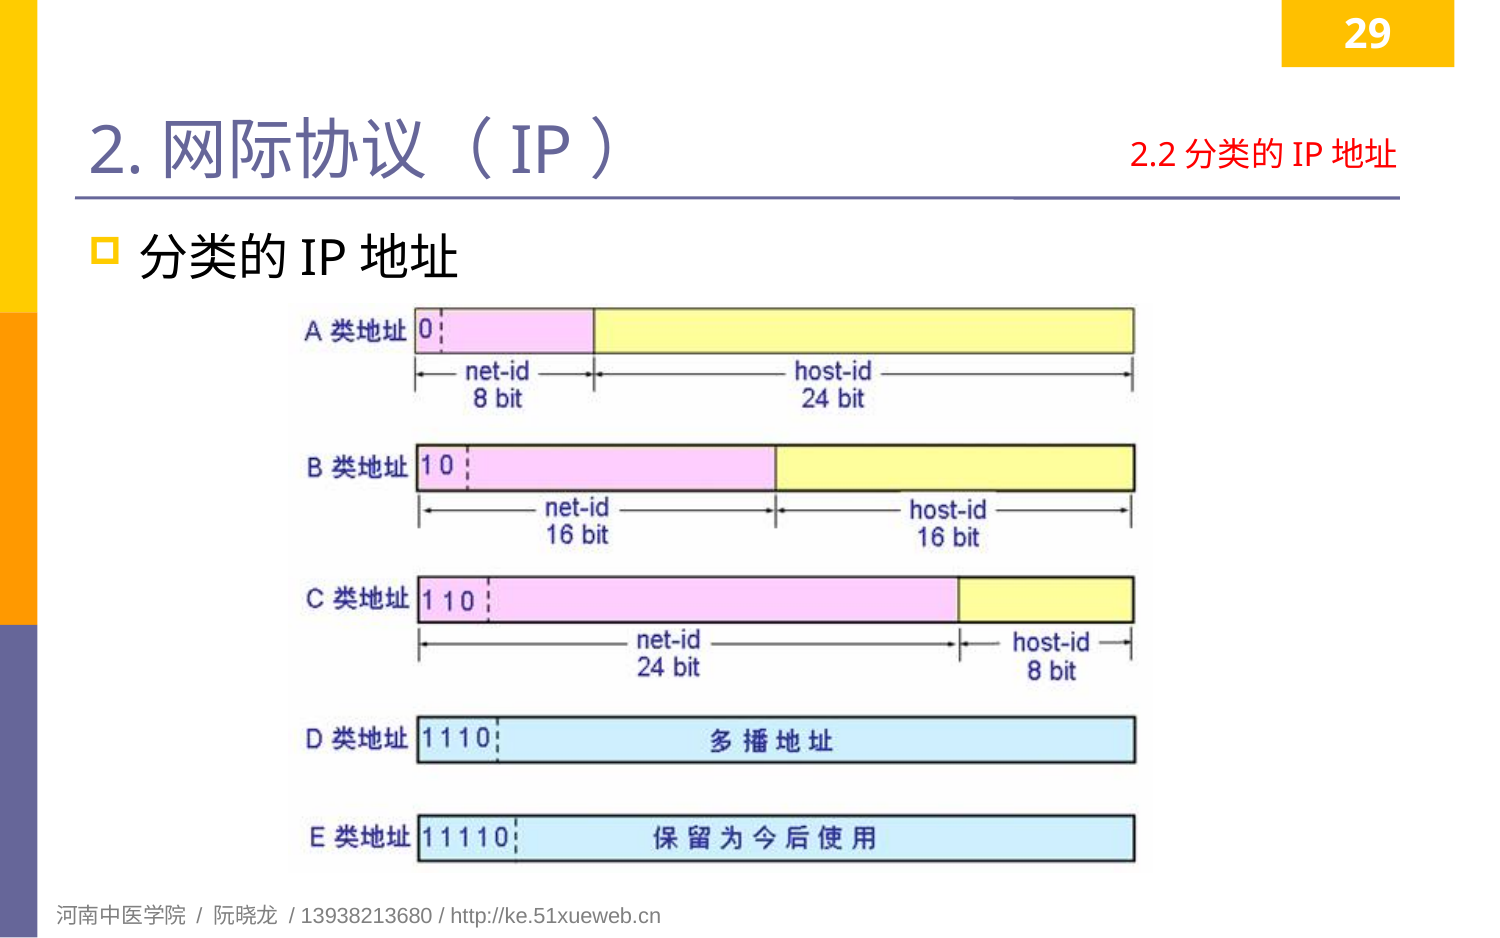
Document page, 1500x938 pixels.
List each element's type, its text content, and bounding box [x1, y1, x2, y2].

slide_number 29 [1281, 0, 1455, 68]
list 分类的IP地址 [75, 218, 1425, 839]
list 2.2分类的IP地址 [939, 126, 1412, 186]
title 2.网际协议（IP） [75, 37, 1425, 194]
picture [288, 303, 1154, 873]
